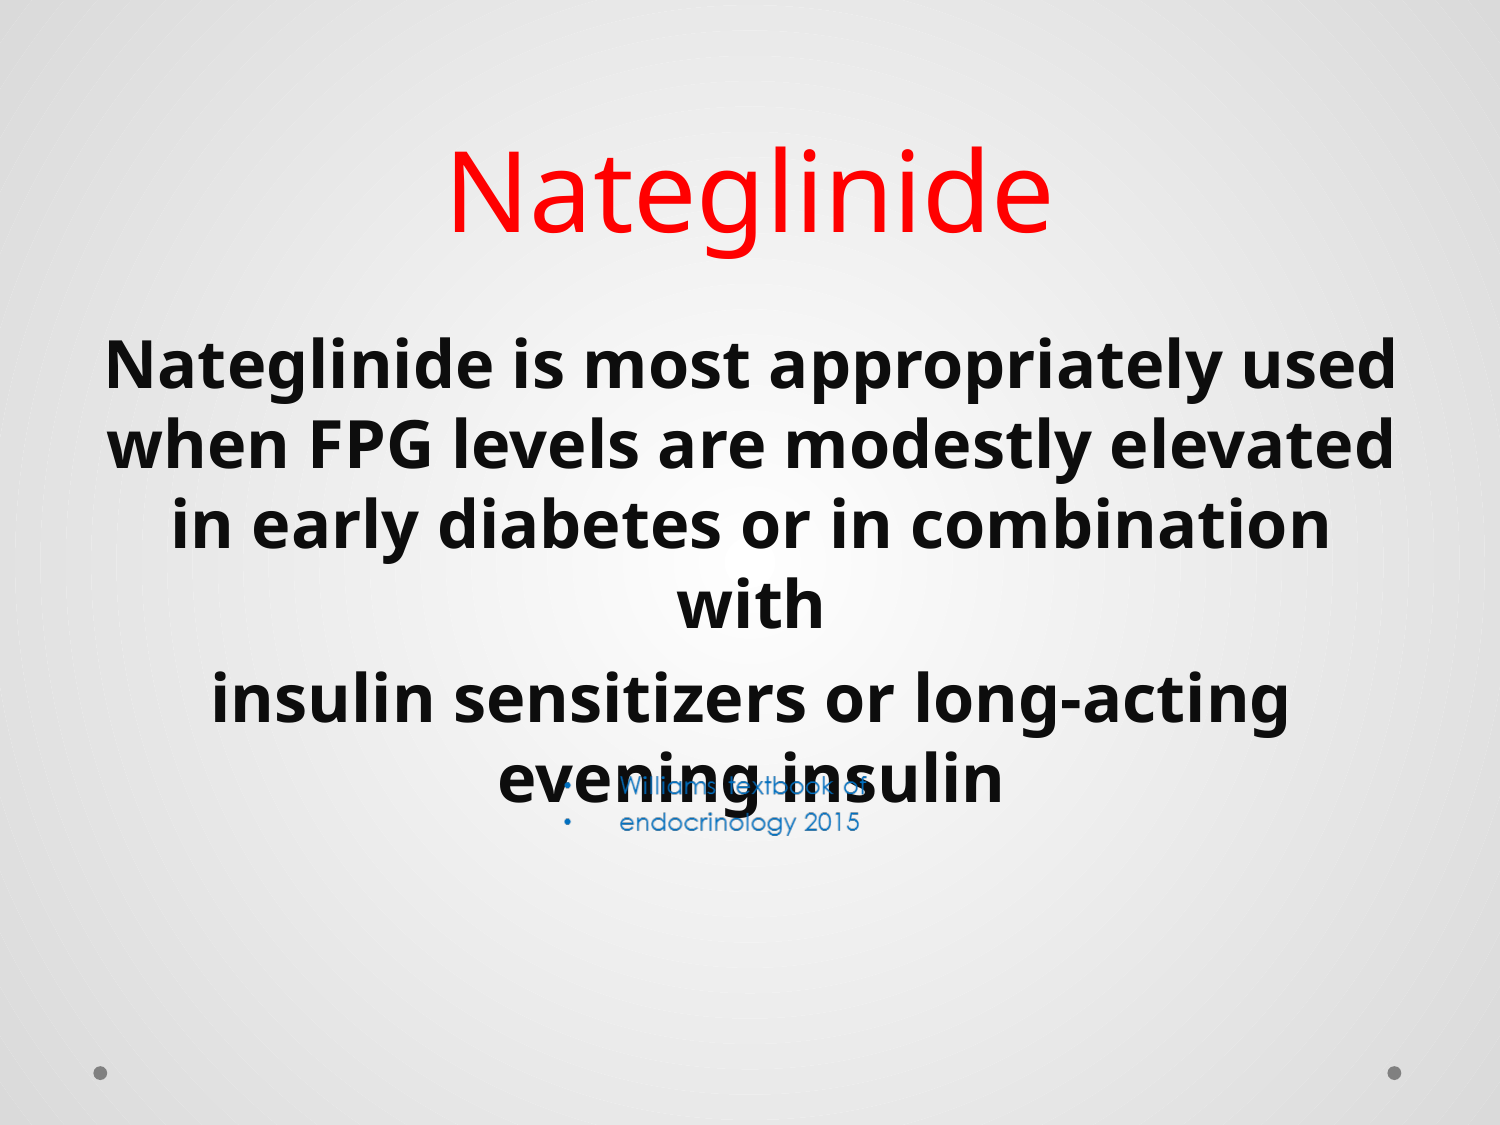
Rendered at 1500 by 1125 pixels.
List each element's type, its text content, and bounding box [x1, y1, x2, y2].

title Nateglinide [75, 0, 1425, 263]
list Nateglinide is most appropriately used when FPG levels are modestly elevated in early diabetes or in combination with insulin sensitizers or long-acting evening insulin [76, 314, 1427, 1057]
picture [548, 762, 889, 852]
